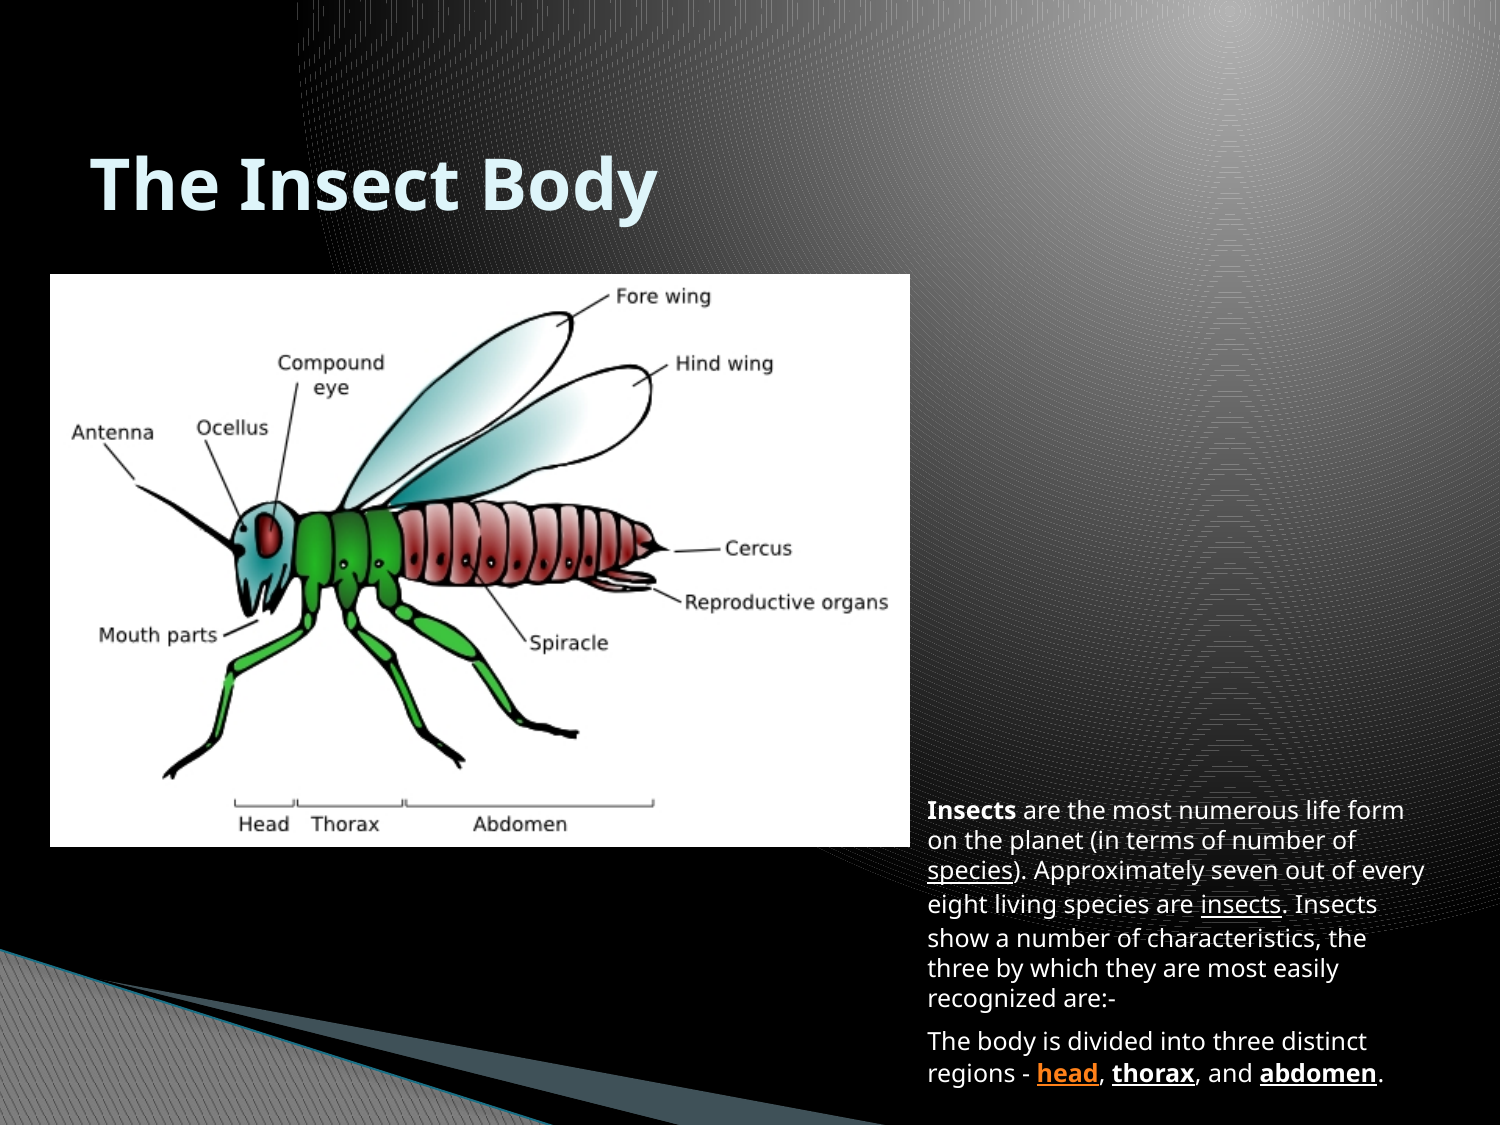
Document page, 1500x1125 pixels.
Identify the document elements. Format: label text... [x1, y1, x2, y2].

picture [49, 274, 910, 848]
title The Insect Body [75, 45, 1425, 233]
picture [0, 952, 543, 1125]
text_box Insects are the most numerous life form on the planet (in terms of number of species). Approximately seven out of every eight living species are insects. Insects show a number of characteristics, the three by which they are most easily recognized are:- The body is divided into three distinct regions - head, thorax, and abdomen. [912, 787, 1443, 1125]
